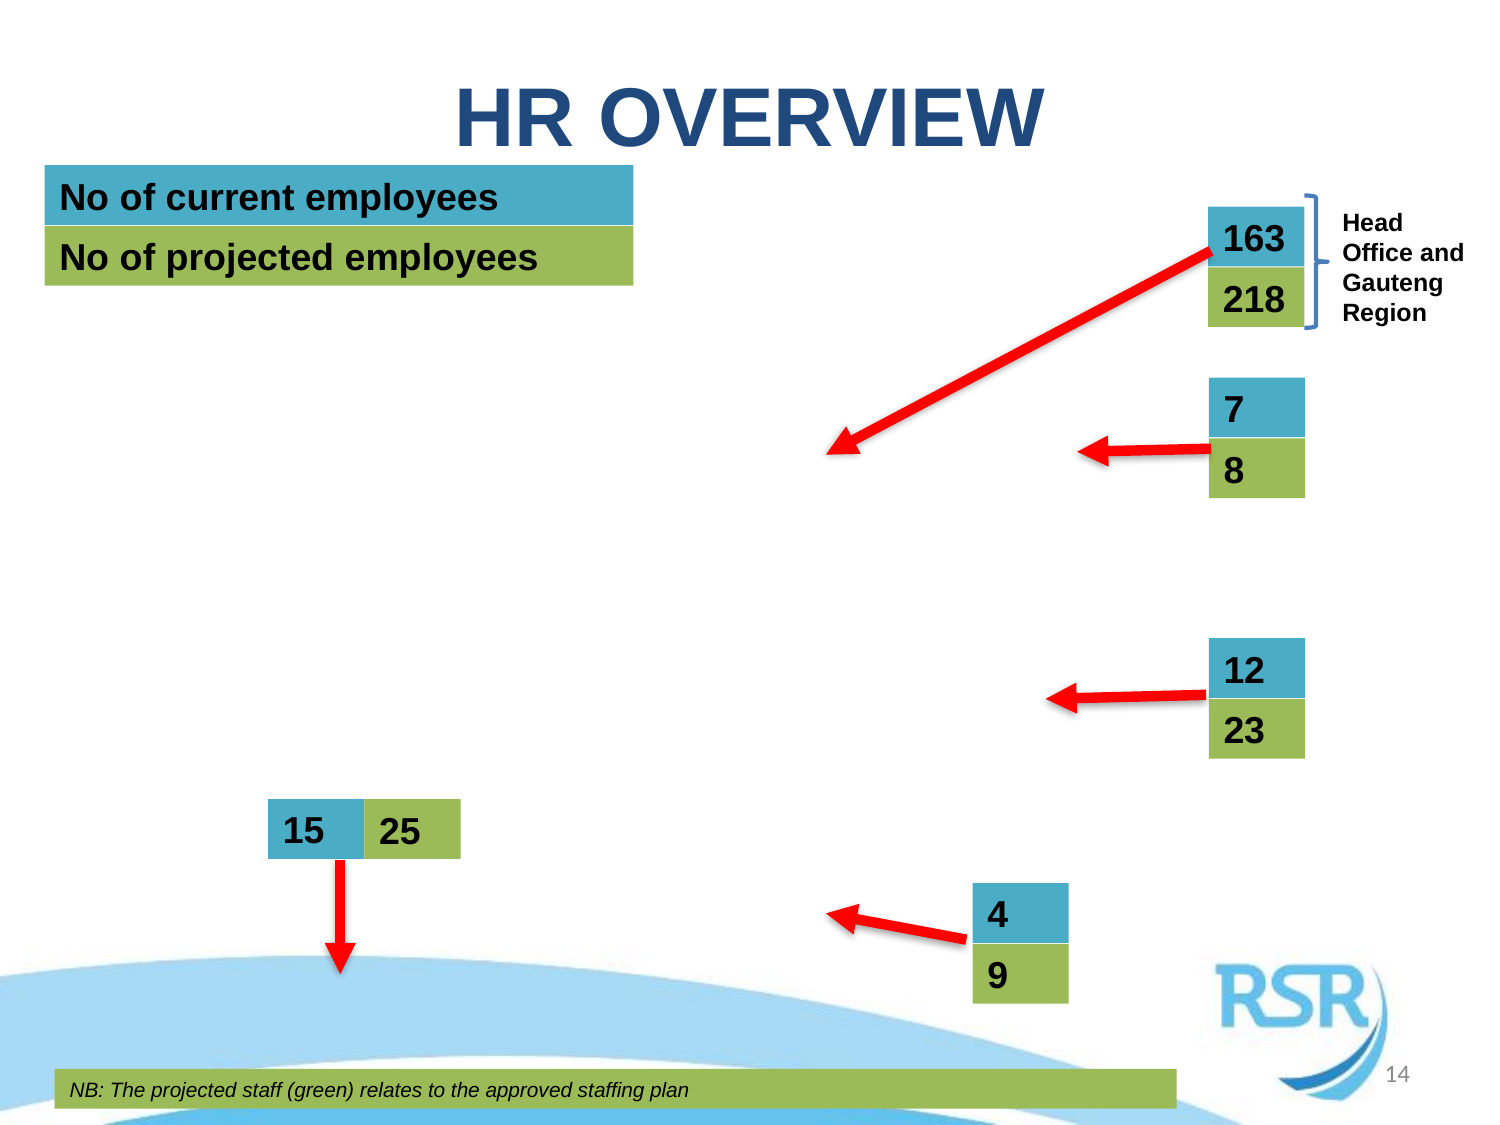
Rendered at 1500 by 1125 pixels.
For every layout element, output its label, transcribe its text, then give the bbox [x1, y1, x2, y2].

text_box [1045, 694, 1207, 700]
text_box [825, 250, 1212, 455]
text_box NB: The projected staff (green) relates to the approved staffing plan [54, 1068, 1177, 1109]
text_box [267, 798, 461, 860]
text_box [1208, 377, 1306, 500]
slide_number 14 [1150, 1042, 1425, 1103]
text_box Head Office and Gauteng Region [1327, 199, 1483, 334]
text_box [1076, 448, 1212, 452]
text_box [1207, 206, 1305, 329]
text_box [825, 913, 967, 940]
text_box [44, 164, 634, 287]
text_box [1304, 194, 1329, 329]
picture [0, 0, 1500, 1125]
title HR OVERVIEW [75, 19, 1425, 207]
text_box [972, 882, 1069, 1005]
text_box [1208, 637, 1306, 760]
